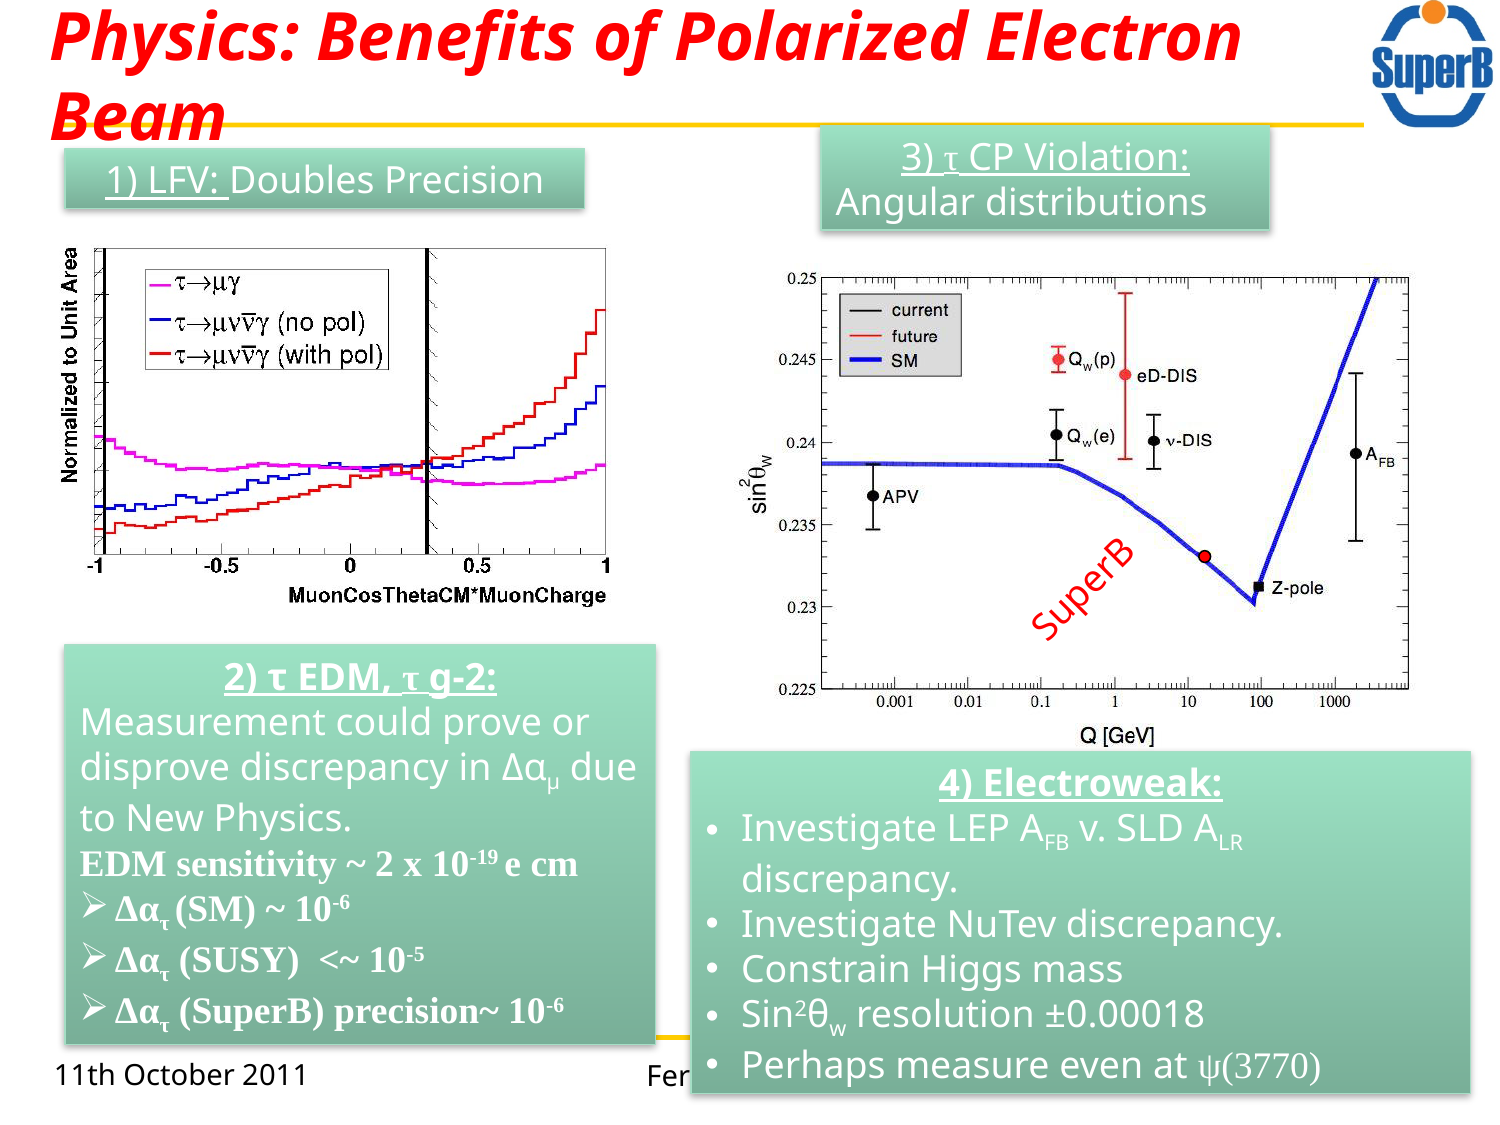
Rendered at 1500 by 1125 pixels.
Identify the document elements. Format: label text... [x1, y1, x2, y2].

text_box 1) LFV: Doubles Precision [64, 148, 585, 209]
title Physics: Benefits of Polarized Electron Beam [34, 34, 1420, 113]
footer Fergus Wilson, STFC/RAL [382, 1049, 689, 1101]
text_box 2) τ EDM, τ g-2: Measurement could prove or disprove discrepancy in Δαμ due to New Physics. EDM sensitivity ~ 2 x 10-19 e cm Δατ (SM) ~ 10-6 Δατ (SUSY) <~ 10-5 Δατ (SuperB) precision~ 10-6 [64, 644, 656, 1045]
text_box 4) Electroweak: Investigate LEP AFB v. SLD ALR discrepancy. Investigate NuTev discrepancy. Constrain Higgs mass Sin2θw resolution ±0.00018 Perhaps measure even at ψ(3770) [690, 751, 1471, 1094]
text_box 3) τ CP Violation: Angular distributions [820, 125, 1270, 230]
picture [726, 231, 1439, 766]
picture [1364, 0, 1500, 129]
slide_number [38, 1048, 359, 1099]
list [52, 231, 630, 634]
